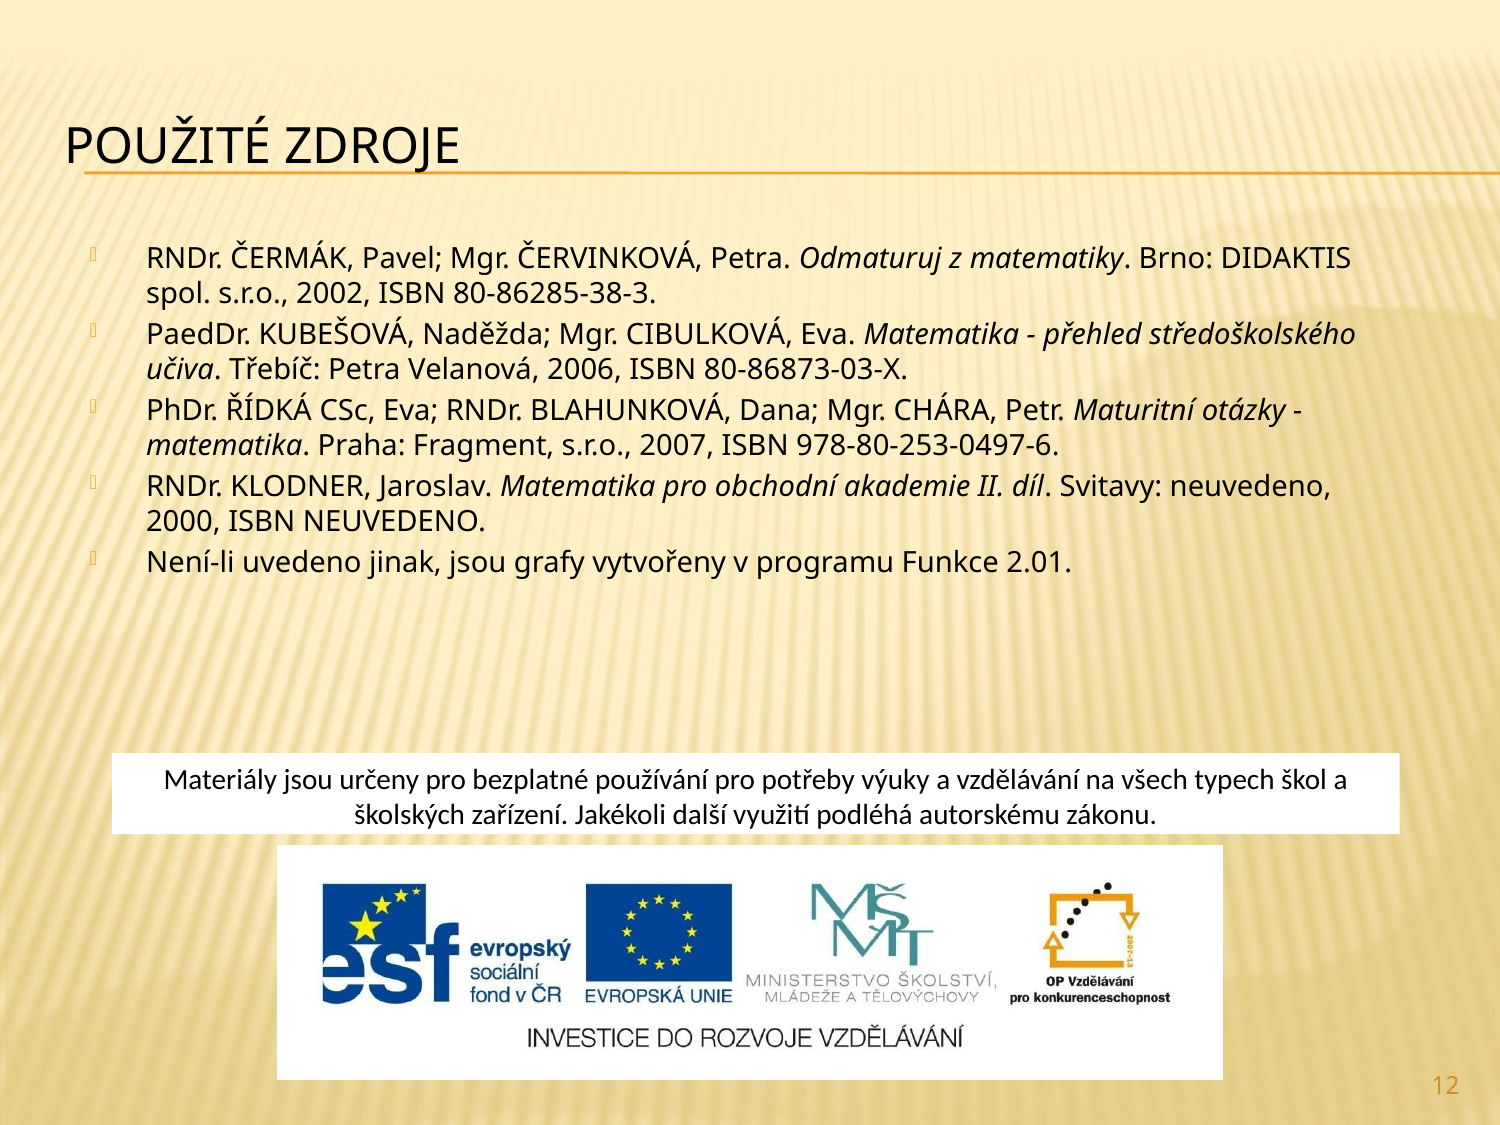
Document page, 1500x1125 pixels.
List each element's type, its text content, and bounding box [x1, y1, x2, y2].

text_box Materiály jsou určeny pro bezplatné používání pro potřeby výuky a vzdělávání na všech typech škol a školských zařízení. Jakékoli další využití podléhá autorskému zákonu. [112, 753, 1400, 835]
title Použité zdroje [50, 75, 1475, 213]
picture [277, 845, 1223, 1080]
list RNDr. ČERMÁK, Pavel; Mgr. ČERVINKOVÁ, Petra. Odmaturuj z matematiky. Brno: DIDAKTIS spol. s.r.o., 2002, ISBN 80-86285-38-3. PaedDr. KUBEŠOVÁ, Naděžda; Mgr. CIBULKOVÁ, Eva. Matematika - přehled středoškolského učiva. Třebíč: Petra Velanová, 2006, ISBN 80-86873-03-X. PhDr. ŘÍDKÁ CSc, Eva; RNDr. BLAHUNKOVÁ, Dana; Mgr. CHÁRA, Petr. Maturitní otázky - matematika. Praha: Fragment, s.r.o., 2007, ISBN 978-80-253-0497-6. RNDr. KLODNER, Jaroslav. Matematika pro obchodní akademie II. díl. Svitavy: neuvedeno, 2000, ISBN NEUVEDENO. Není-li uvedeno jinak, jsou grafy vytvořeny v programu Funkce 2.01. [75, 231, 1425, 728]
slide_number 12 [1350, 1061, 1475, 1103]
